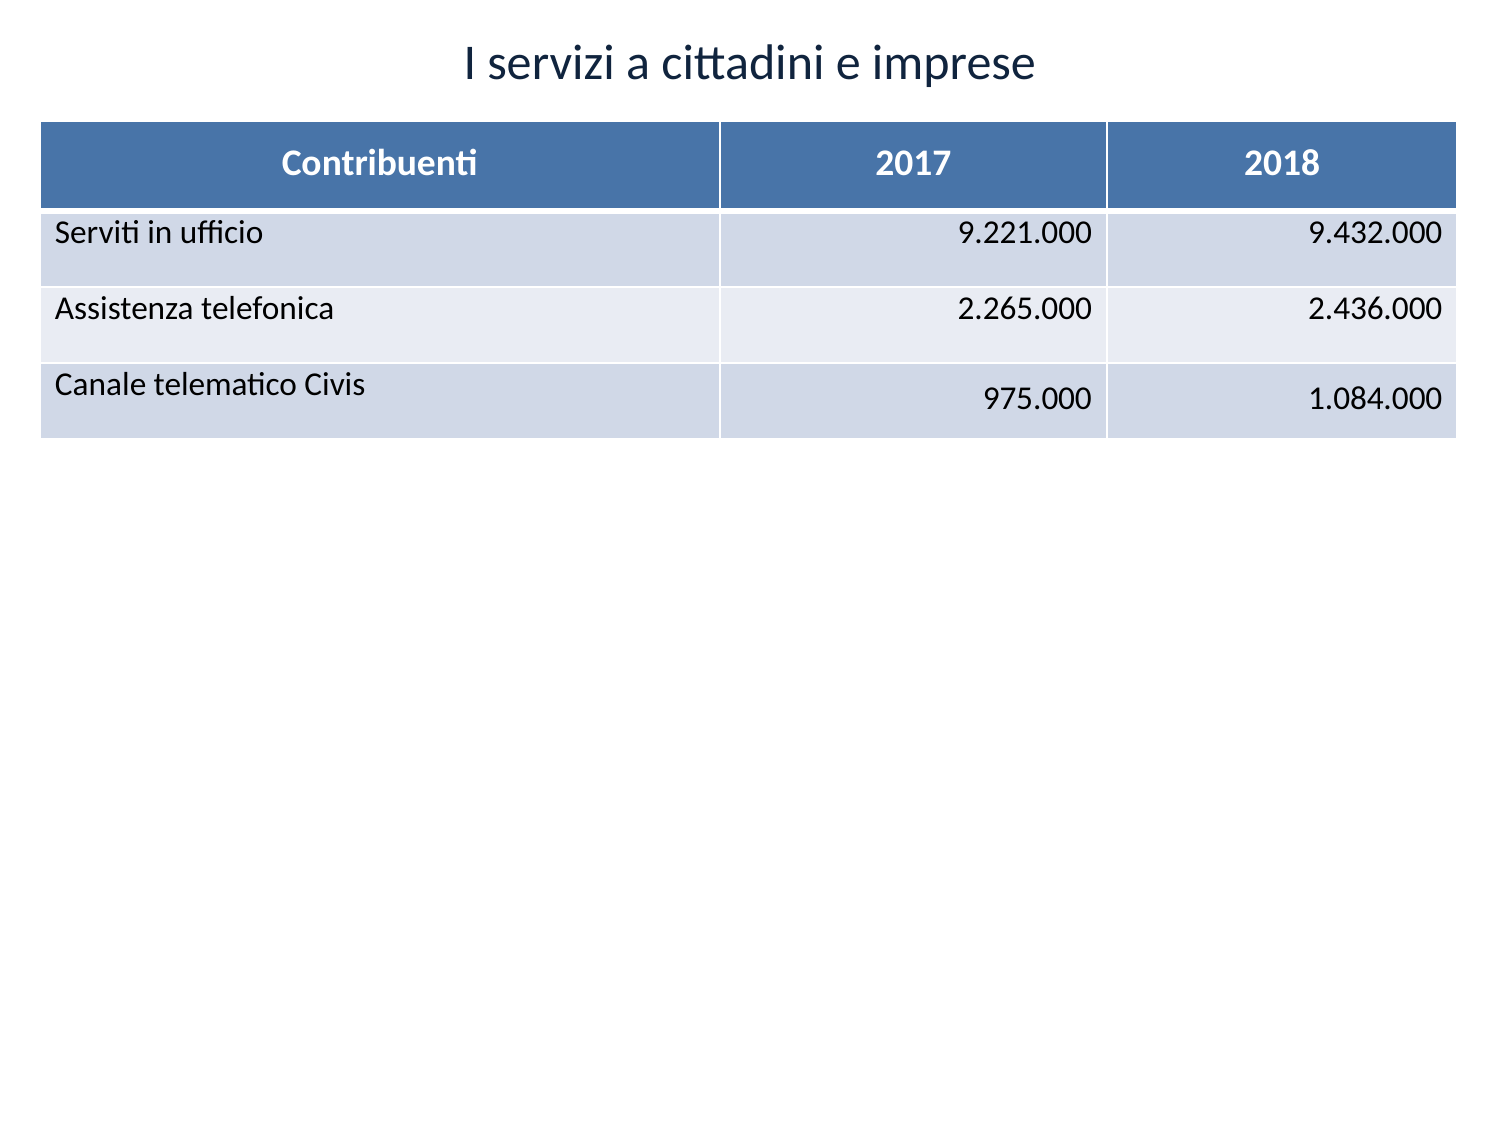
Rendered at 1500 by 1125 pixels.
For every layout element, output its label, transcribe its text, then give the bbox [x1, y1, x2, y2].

table_header 2018 [1108, 122, 1456, 208]
table_cell 9.432.000 [1108, 214, 1456, 286]
table_cell 2.436.000 [1108, 288, 1456, 362]
table_cell 1.084.000 [1108, 364, 1456, 438]
table_header 2017 [721, 122, 1106, 208]
table_cell 975.000 [721, 364, 1106, 438]
table_cell 9.221.000 [721, 214, 1106, 286]
text_box I servizi a cittadini e imprese [177, 21, 1323, 97]
table_header Contribuenti [41, 122, 719, 208]
table_cell Serviti in ufficio [41, 214, 719, 286]
table_cell Canale telematico Civis [41, 364, 719, 438]
table_cell Assistenza telefonica [41, 288, 719, 362]
table_cell 2.265.000 [721, 288, 1106, 362]
